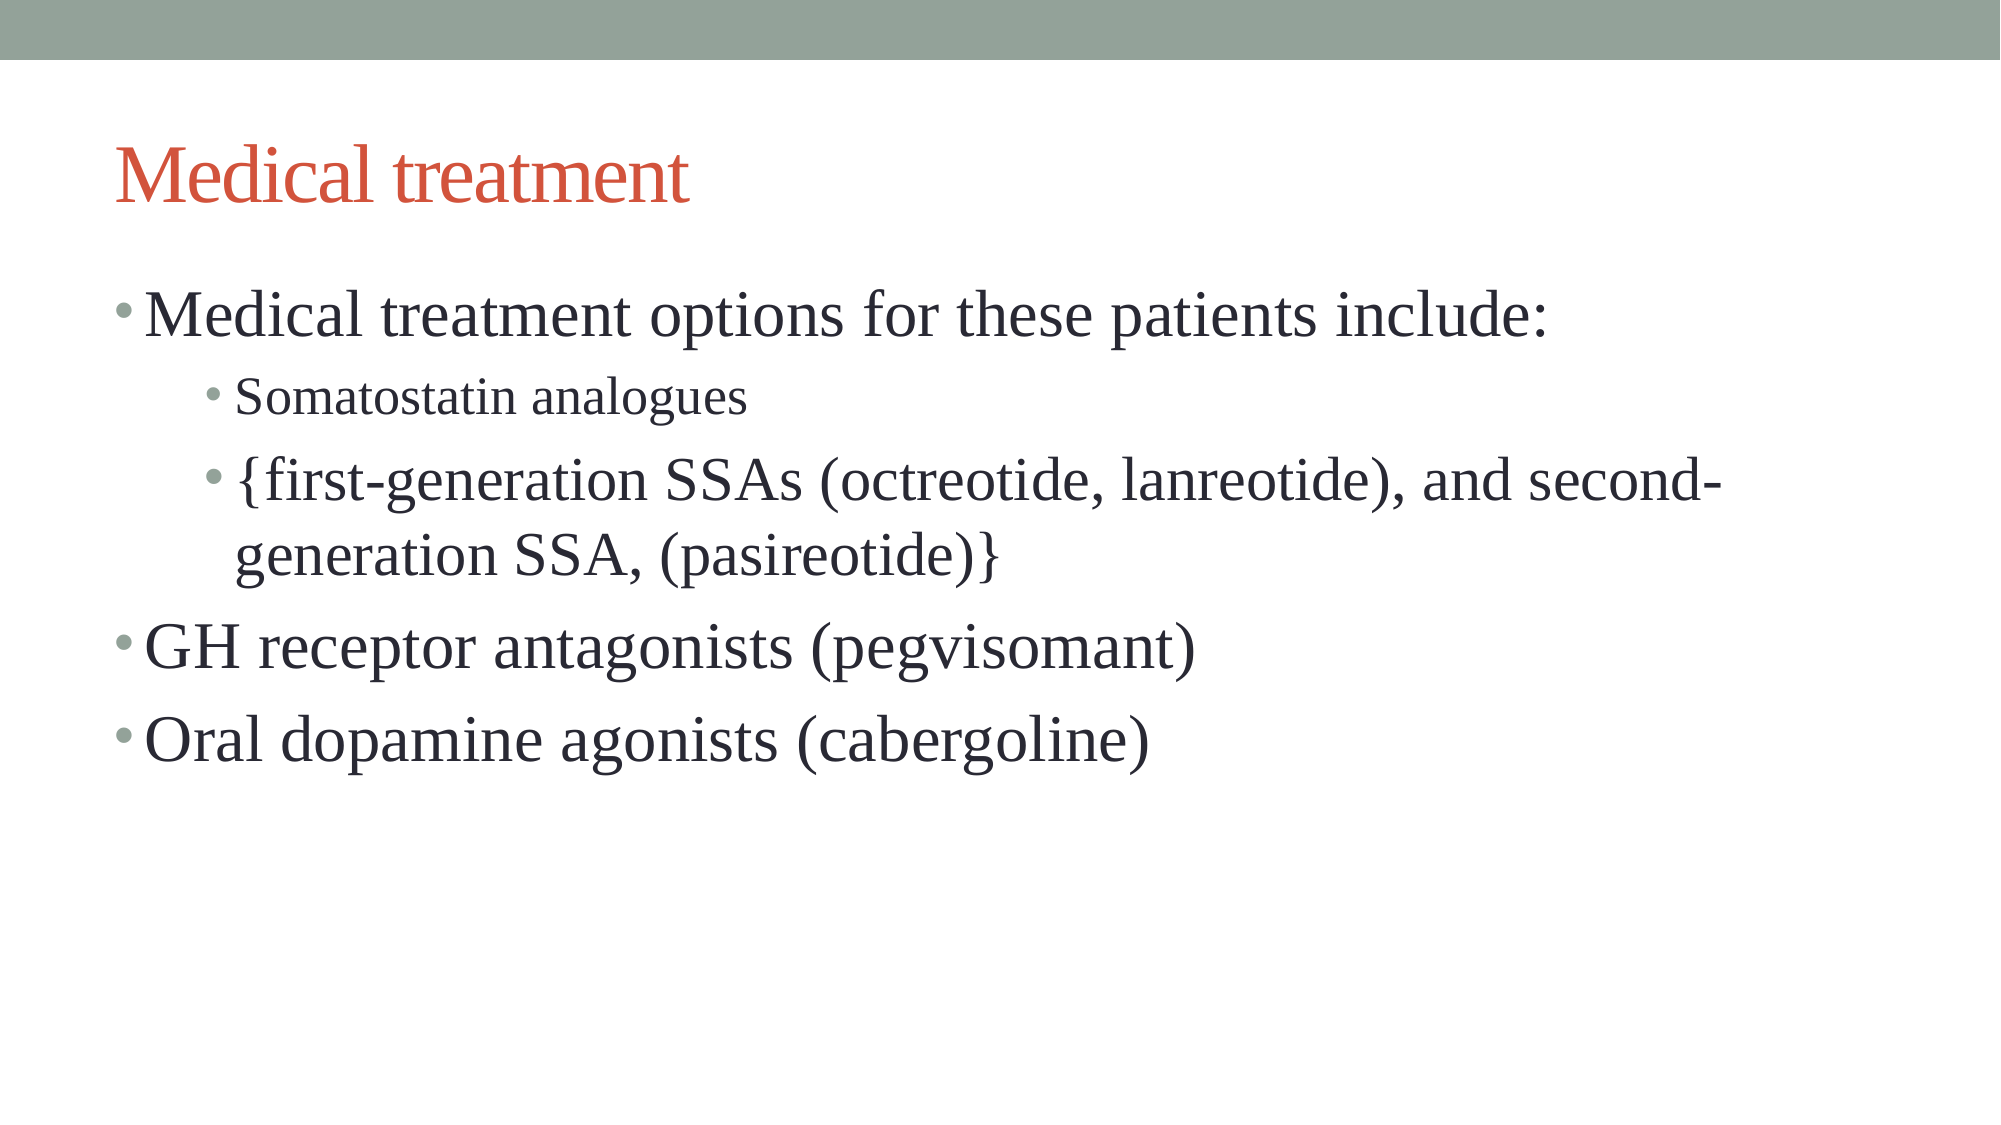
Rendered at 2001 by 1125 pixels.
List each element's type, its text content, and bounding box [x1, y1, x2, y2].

title Medical treatment [99, 87, 1900, 250]
list Medical treatment options for these patients include: Somatostatin analogues {first-generation SSAs (octreotide, lanreotide), and second-generation SSA, (pasireotide)} GH receptor antagonists (pegvisomant) Oral dopamine agonists (cabergoline) [99, 262, 1900, 1063]
